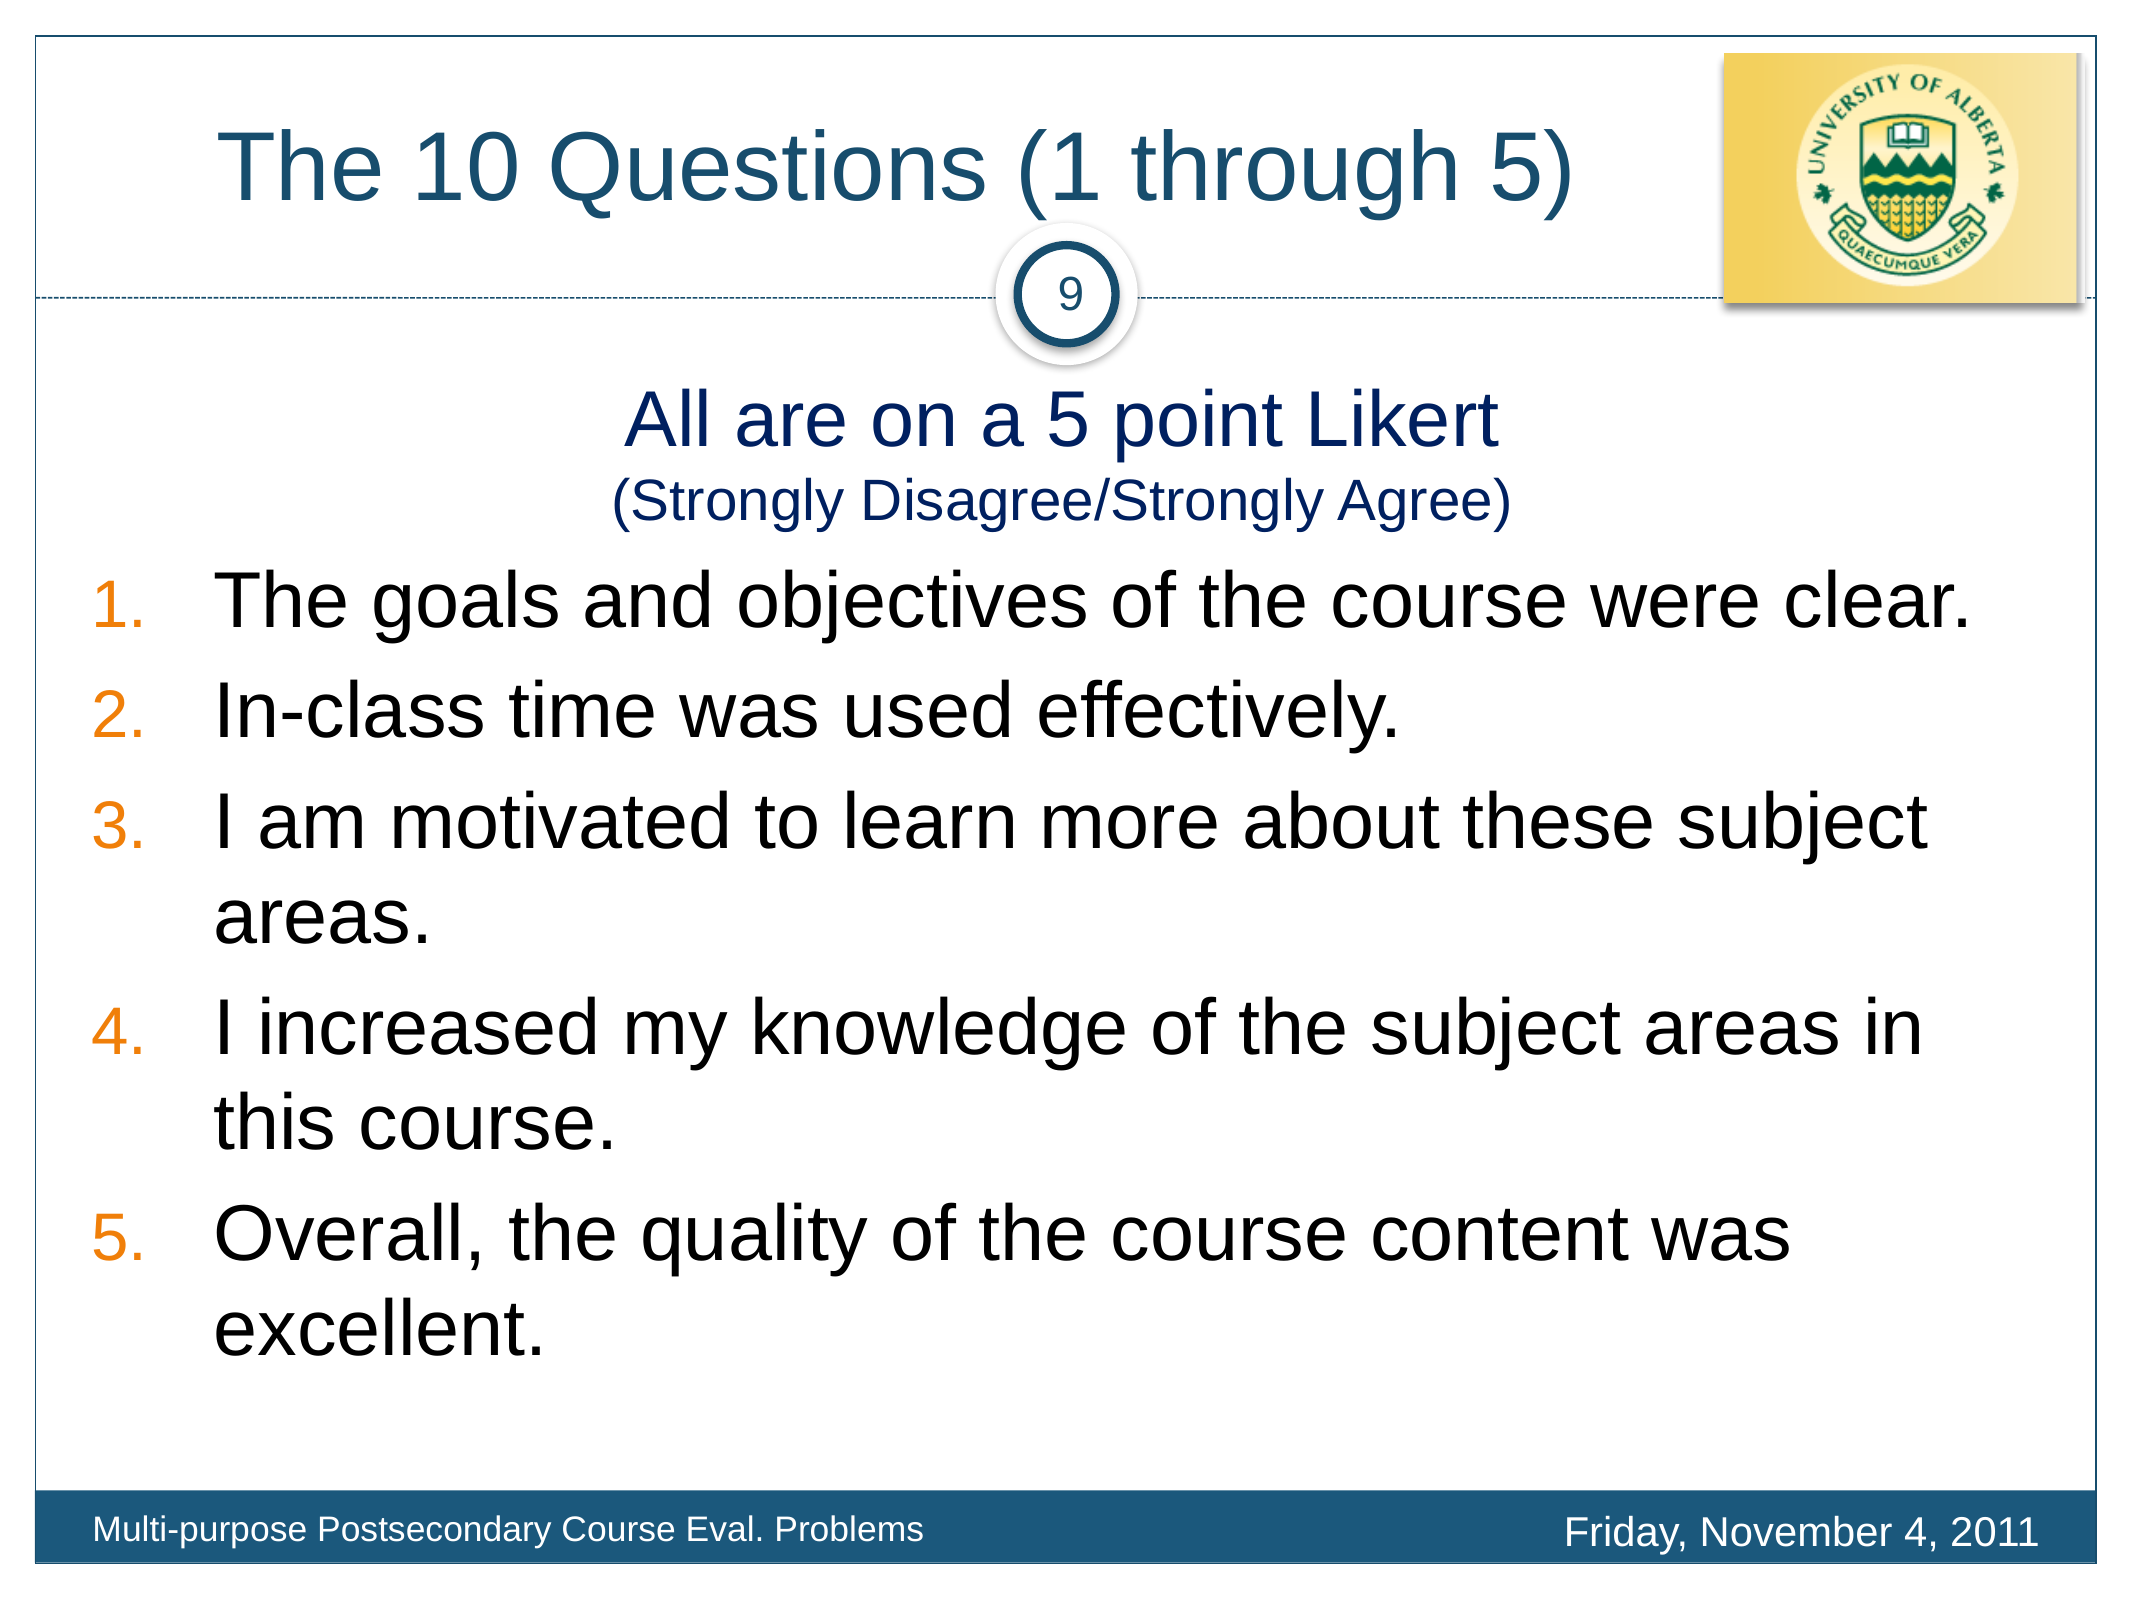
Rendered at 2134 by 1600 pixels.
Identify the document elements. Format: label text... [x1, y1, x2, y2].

title The 10 Questions (1 through 5) [70, 53, 1725, 231]
list All are on a 5 point Likert (Strongly Disagree/Strongly Agree) The goals and objectives of the course were clear. In-class time was used effectively. I am motivated to learn more about these subject areas. I increased my knowledge of the subject areas in this course. Overall, the quality of the course content was excellent. [70, 356, 2055, 1424]
picture [1724, 53, 2085, 303]
slide_number 9 [1017, 239, 1125, 343]
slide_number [1351, 1494, 2062, 1580]
footer Multi-purpose Postsecondary Course Eval. Problems [71, 1495, 1250, 1582]
